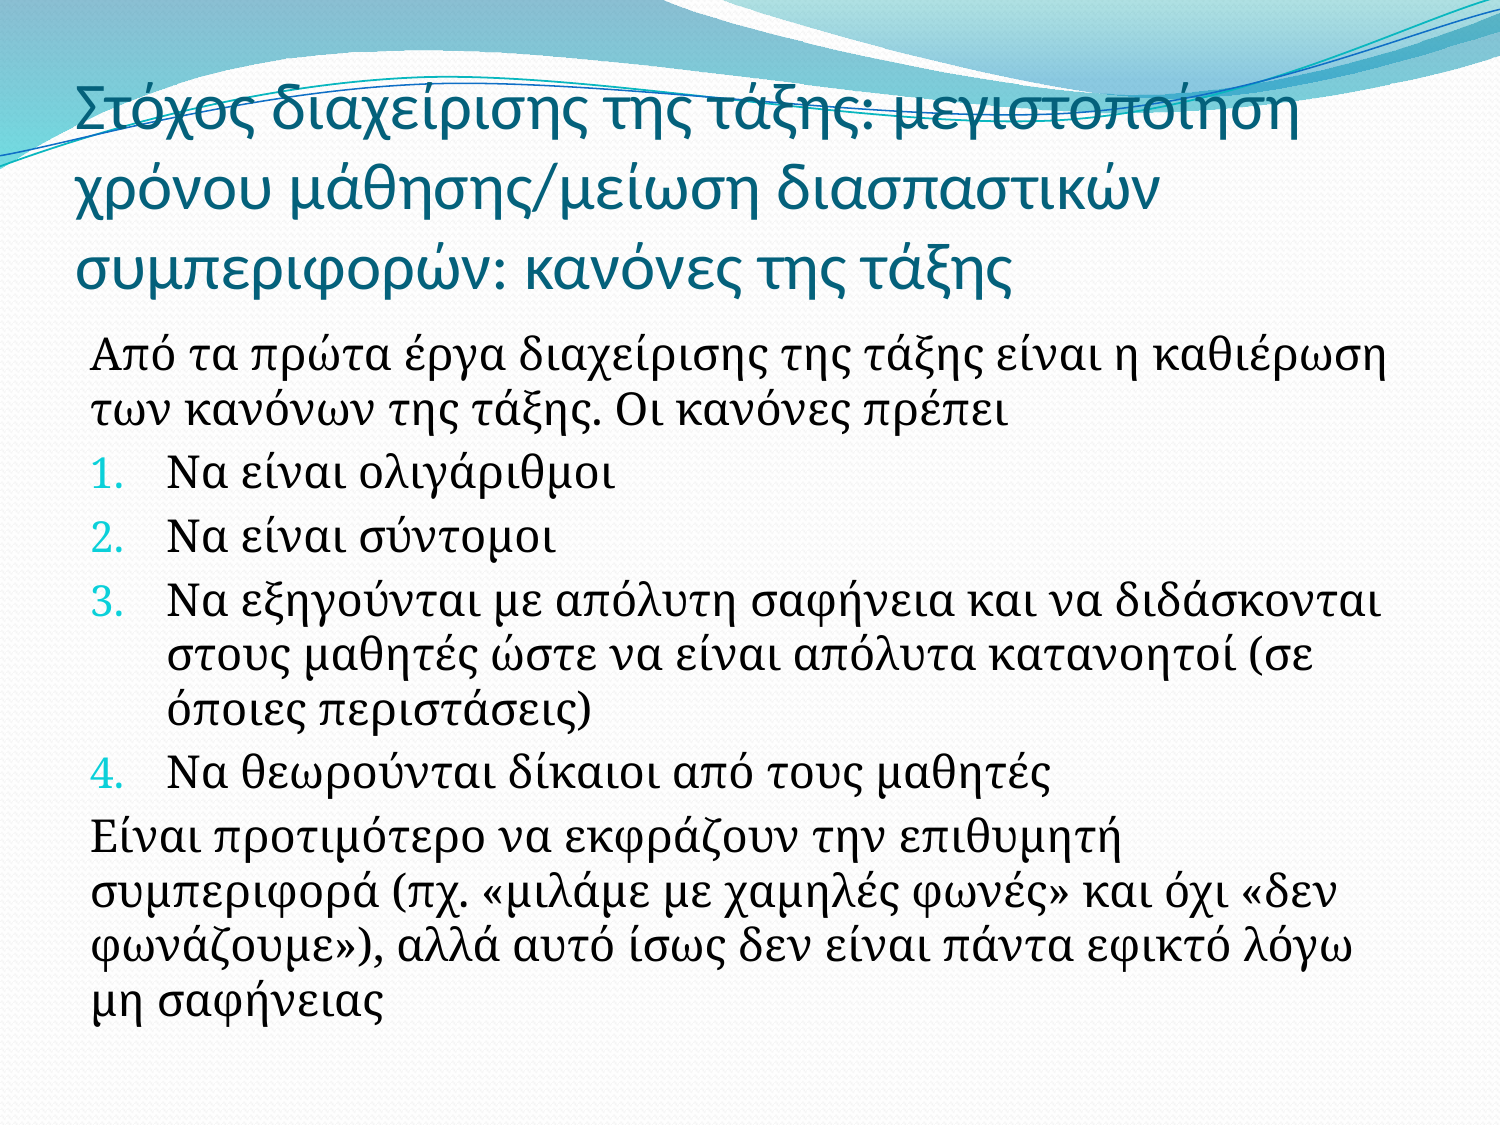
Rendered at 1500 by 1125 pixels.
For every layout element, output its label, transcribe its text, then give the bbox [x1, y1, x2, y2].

list Από τα πρώτα έργα διαχείρισης της τάξης είναι η καθιέρωση των κανόνων της τάξης. Οι κανόνες πρέπει Να είναι ολιγάριθμοι Να είναι σύντομοι Να εξηγούνται με απόλυτη σαφήνεια και να διδάσκονται στους μαθητές ώστε να είναι απόλυτα κατανοητοί (σε όποιες περιστάσεις) Να θεωρούνται δίκαιοι από τους μαθητές Είναι προτιμότερο να εκφράζουν την επιθυμητή συμπεριφορά (πχ. «μιλάμε με χαμηλές φωνές» και όχι «δεν φωνάζουμε»), αλλά αυτό ίσως δεν είναι πάντα εφικτό λόγω μη σαφήνειας [75, 317, 1425, 1038]
title Στόχος διαχείρισης της τάξης: μεγιστοποίηση χρόνου μάθησης/μείωση διασπαστικών συμπεριφορών: κανόνες της τάξης [75, 115, 1425, 303]
